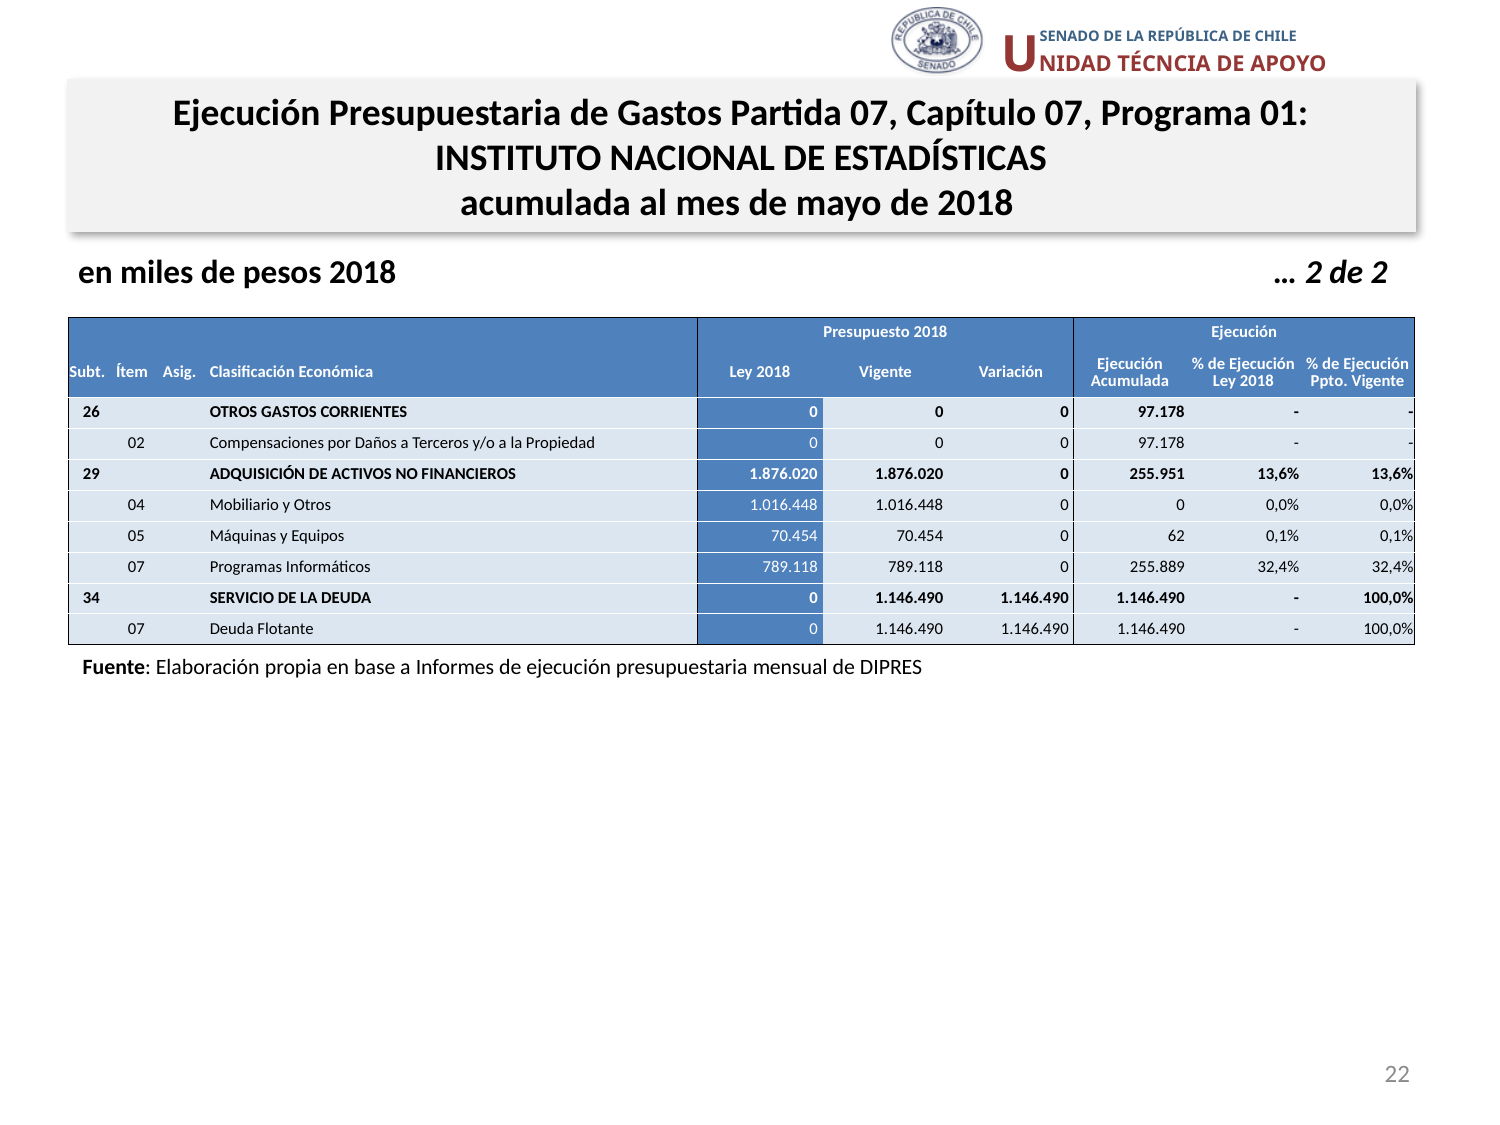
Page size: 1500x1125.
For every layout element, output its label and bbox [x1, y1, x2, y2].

table_cell [69, 491, 697, 521]
text_box [67, 79, 1415, 231]
table_cell [698, 348, 1073, 397]
table_cell [698, 491, 1073, 521]
table_cell [69, 398, 697, 428]
table_cell [69, 614, 697, 644]
table_header [698, 318, 1073, 348]
table_cell [698, 522, 1073, 552]
table_header [1074, 318, 1414, 348]
picture [891, 7, 985, 76]
table_cell [69, 460, 697, 490]
table_cell [1074, 398, 1414, 428]
table_cell [698, 614, 1073, 644]
text_box [63, 242, 1414, 318]
table_cell [69, 584, 697, 613]
table_cell [69, 522, 697, 552]
table_cell [698, 460, 1073, 490]
table_cell [1074, 614, 1414, 644]
slide_number [1074, 1042, 1425, 1103]
table_cell [698, 584, 1073, 613]
table_cell [1074, 460, 1414, 490]
table_cell [69, 429, 697, 459]
table_cell [1074, 584, 1414, 613]
table_cell [1074, 553, 1414, 583]
table_cell [69, 553, 697, 583]
table_cell [69, 348, 697, 397]
table_cell [698, 553, 1073, 583]
table_cell [1074, 429, 1414, 459]
table_cell [1074, 491, 1414, 521]
table_header [69, 318, 697, 348]
table_cell [698, 429, 1073, 459]
table_cell [698, 398, 1073, 428]
table_cell [1074, 522, 1414, 552]
footer [67, 645, 1406, 706]
table_cell [1074, 348, 1414, 397]
